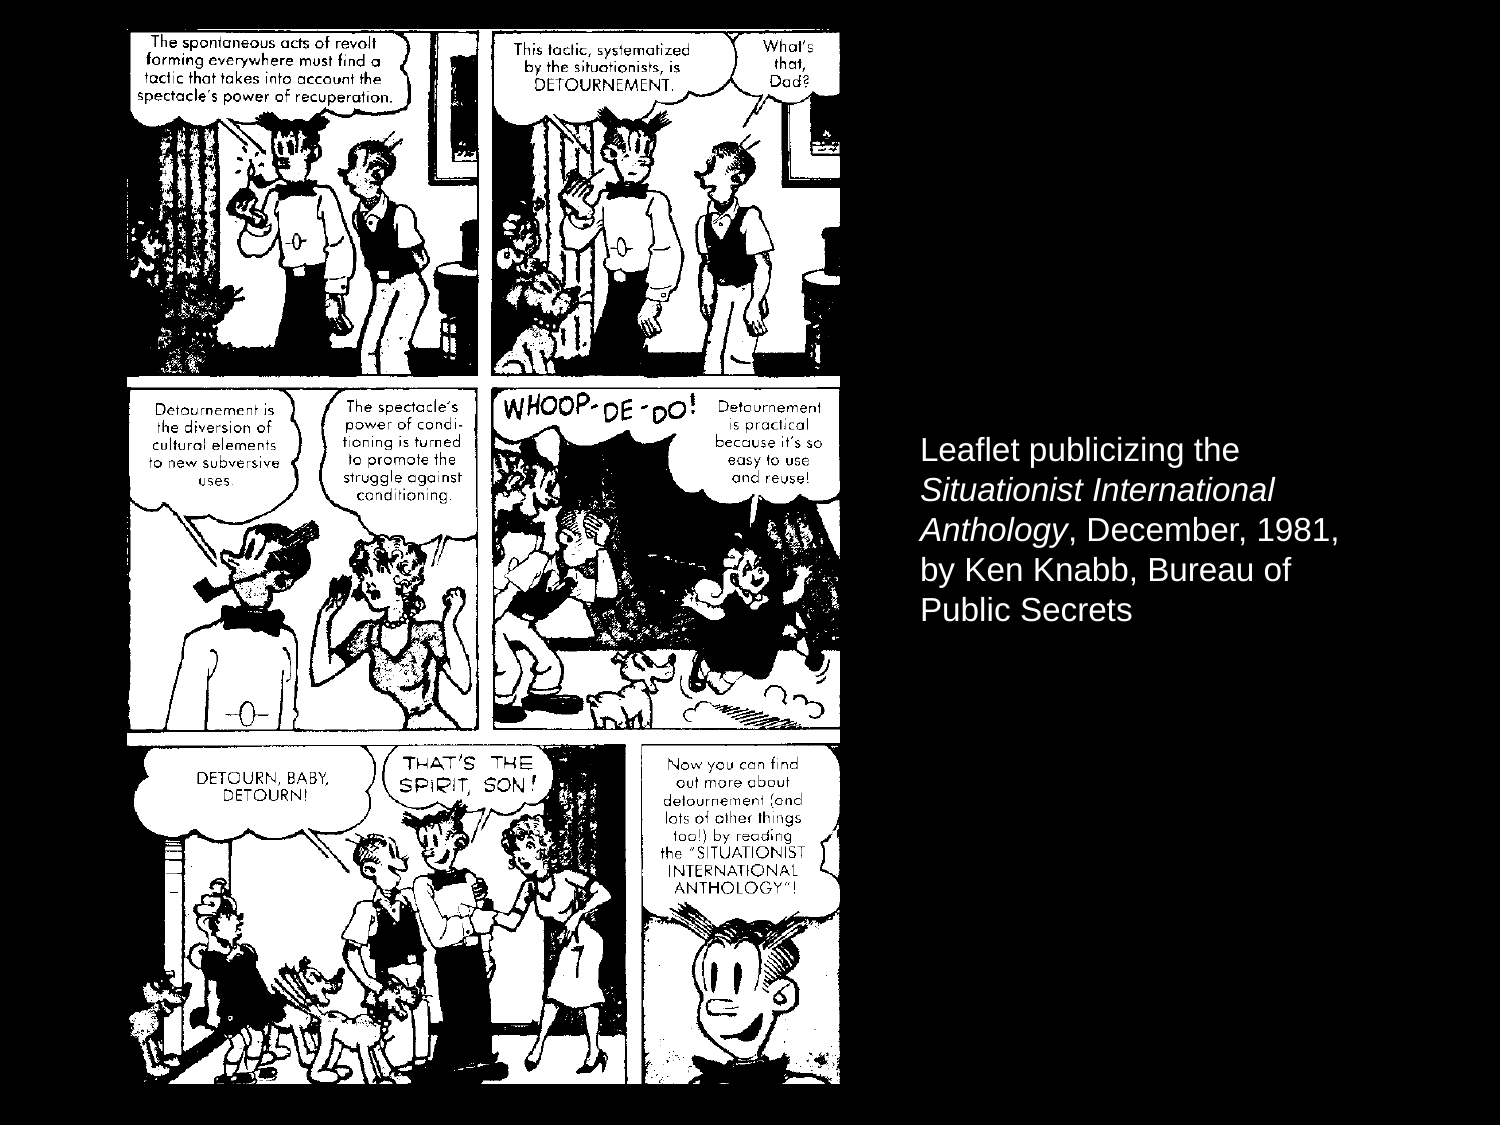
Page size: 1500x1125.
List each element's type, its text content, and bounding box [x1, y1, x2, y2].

text_box Leaflet publicizing the Situationist International Anthology, December, 1981, by Ken Knabb, Bureau of Public Secrets [905, 420, 1373, 636]
picture [126, 29, 840, 1084]
